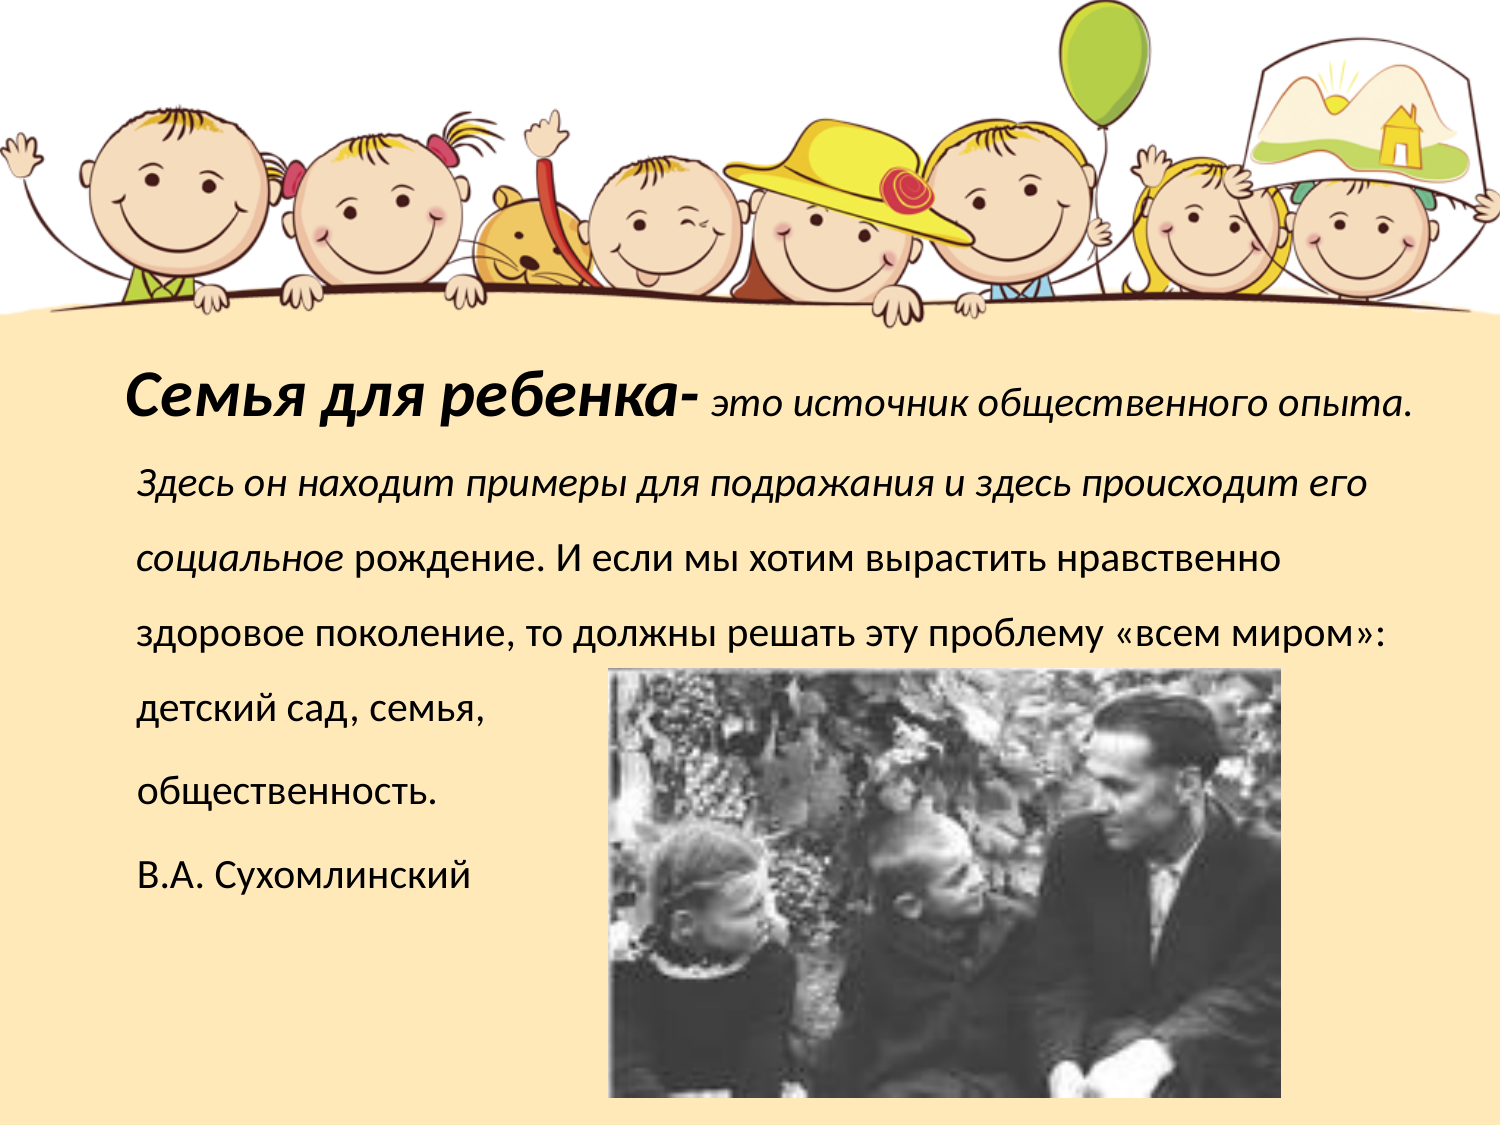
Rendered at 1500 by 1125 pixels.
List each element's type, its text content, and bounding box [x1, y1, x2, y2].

list Семья для ребенка- это источник общественного опыта. Здесь он находит примеры для подражания и здесь происходит его социальное рождение. И если мы хотим вырастить нравственно здоровое поколение, то должны решать эту проблему «всем миром»: детский сад, семья, общественность. В.А. Сухомлинский [64, 302, 1466, 1090]
picture [0, 0, 1500, 1125]
